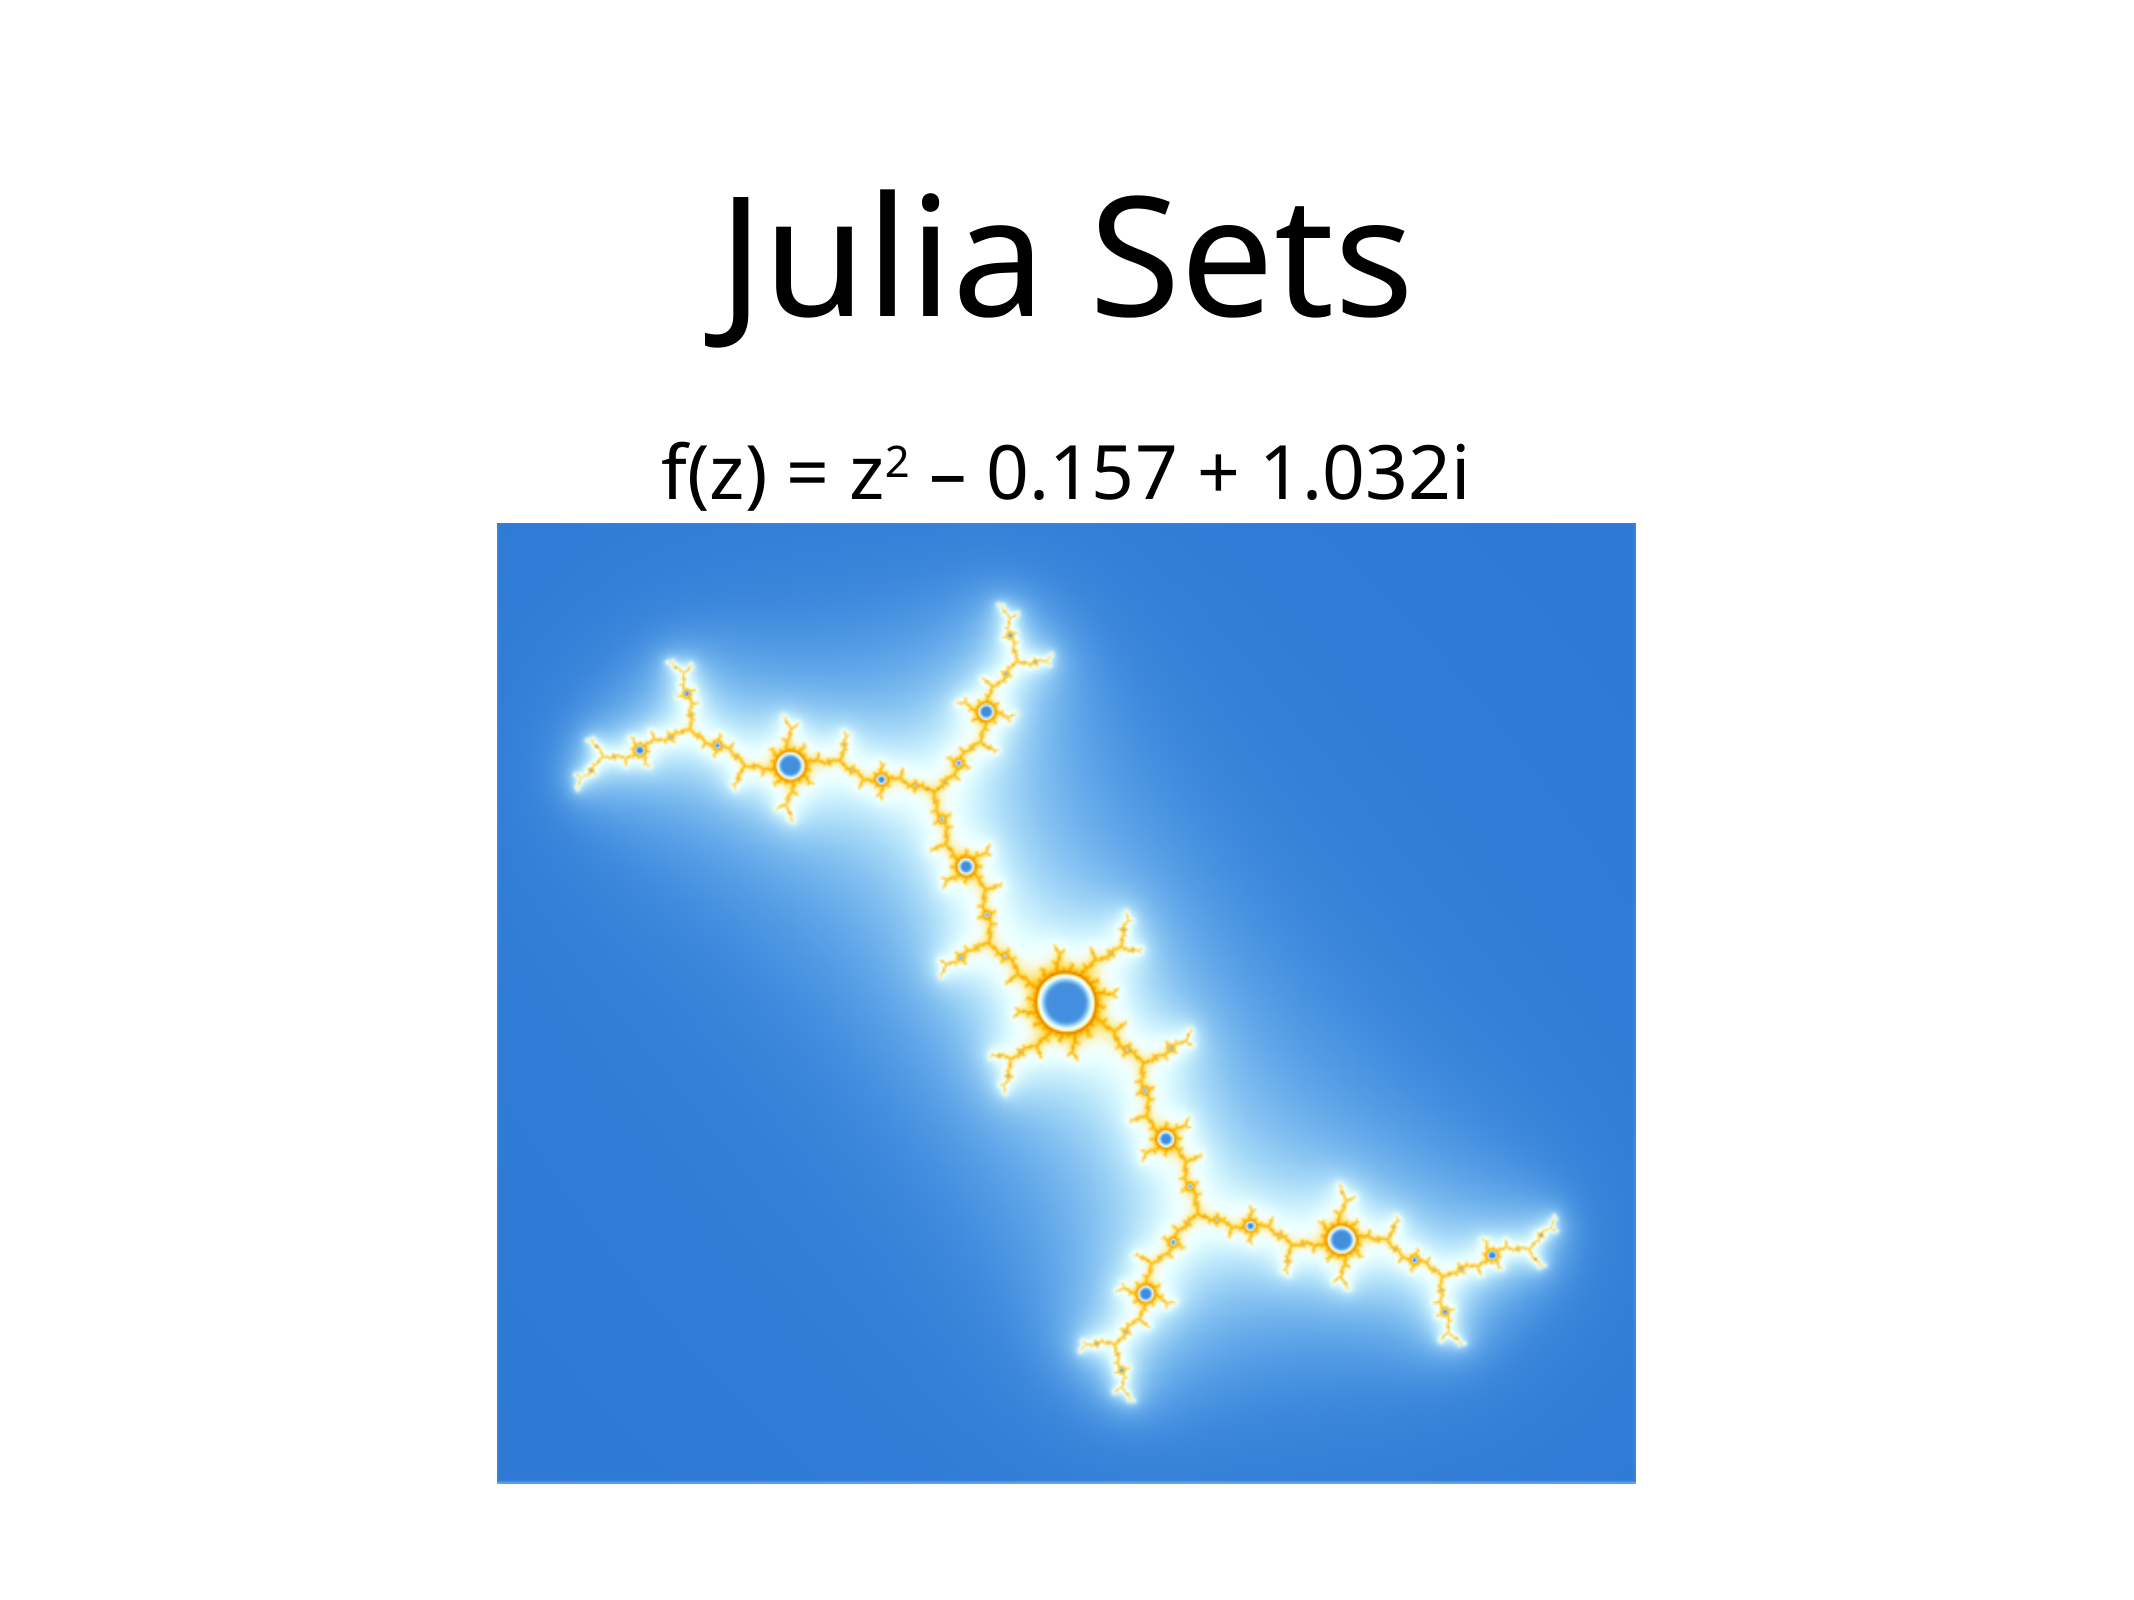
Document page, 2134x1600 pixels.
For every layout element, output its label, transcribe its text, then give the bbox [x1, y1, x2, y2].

text_box f(z) = z2 – 0.157 + 1.032i [621, 416, 1512, 516]
title Julia Sets [155, 72, 1978, 428]
picture [497, 523, 1636, 1484]
